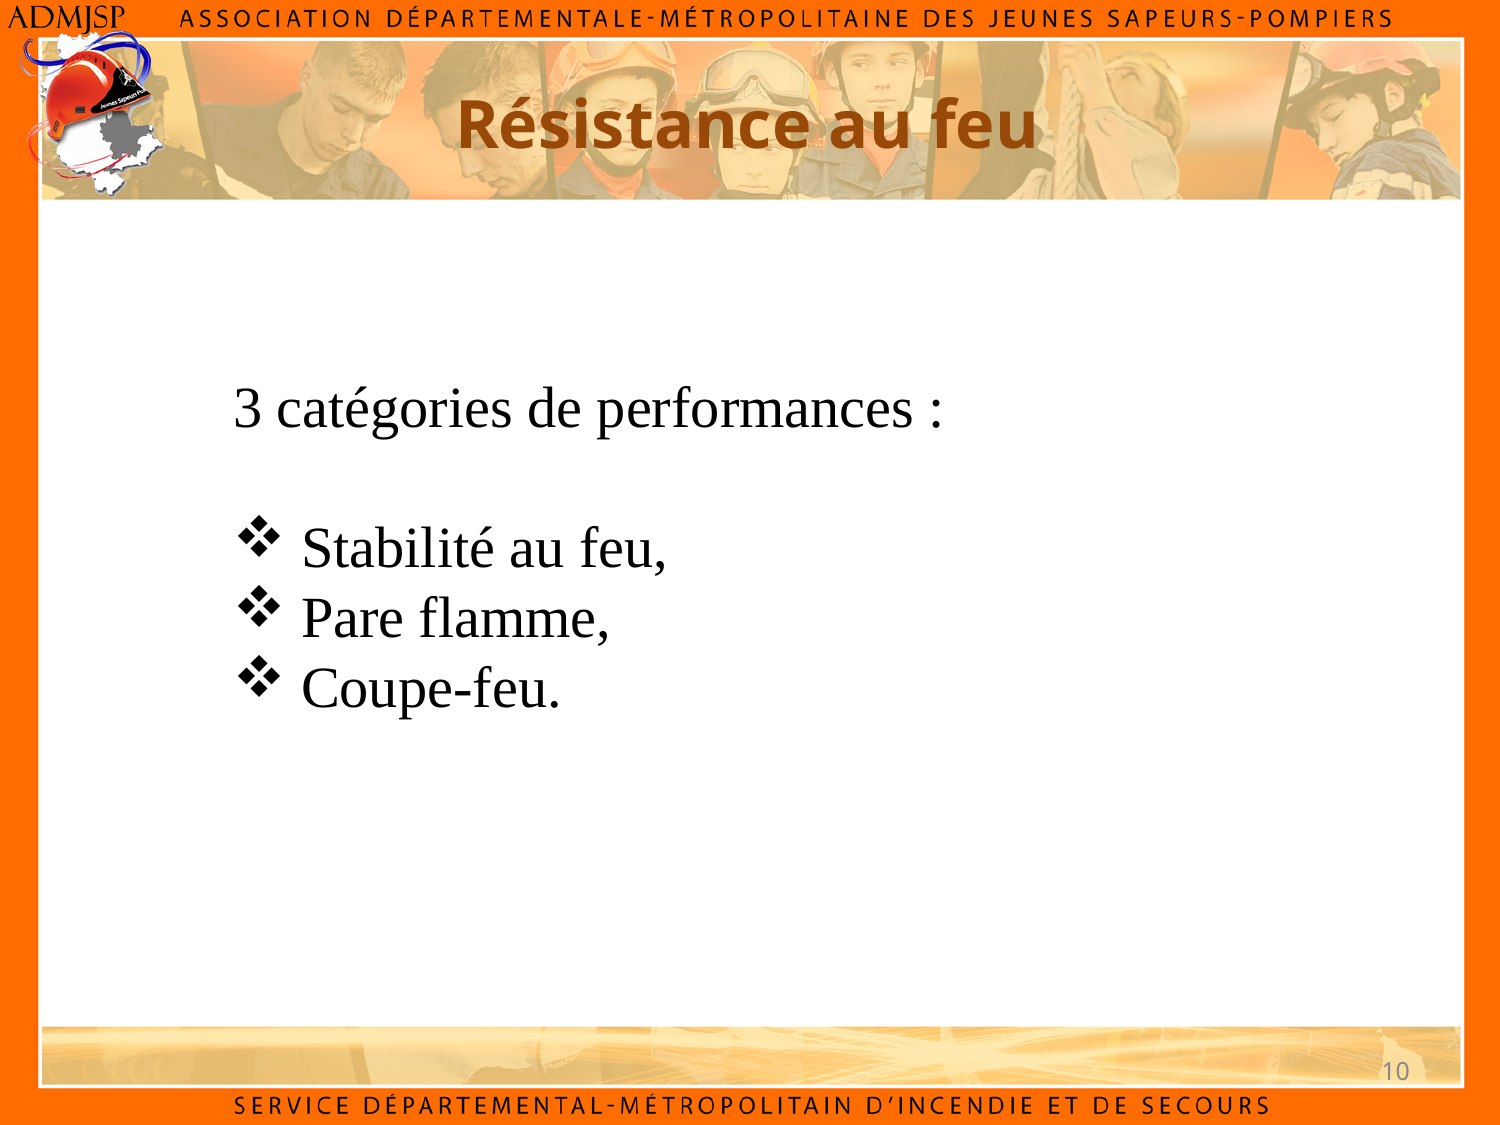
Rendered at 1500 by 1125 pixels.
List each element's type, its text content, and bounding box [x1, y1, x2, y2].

title Résistance au feu [41, 45, 1454, 200]
picture [0, 0, 1500, 1125]
text_box 3 catégories de performances : Stabilité au feu, Pare flamme, Coupe-feu. [218, 361, 1105, 727]
slide_number 10 [1074, 1042, 1425, 1103]
